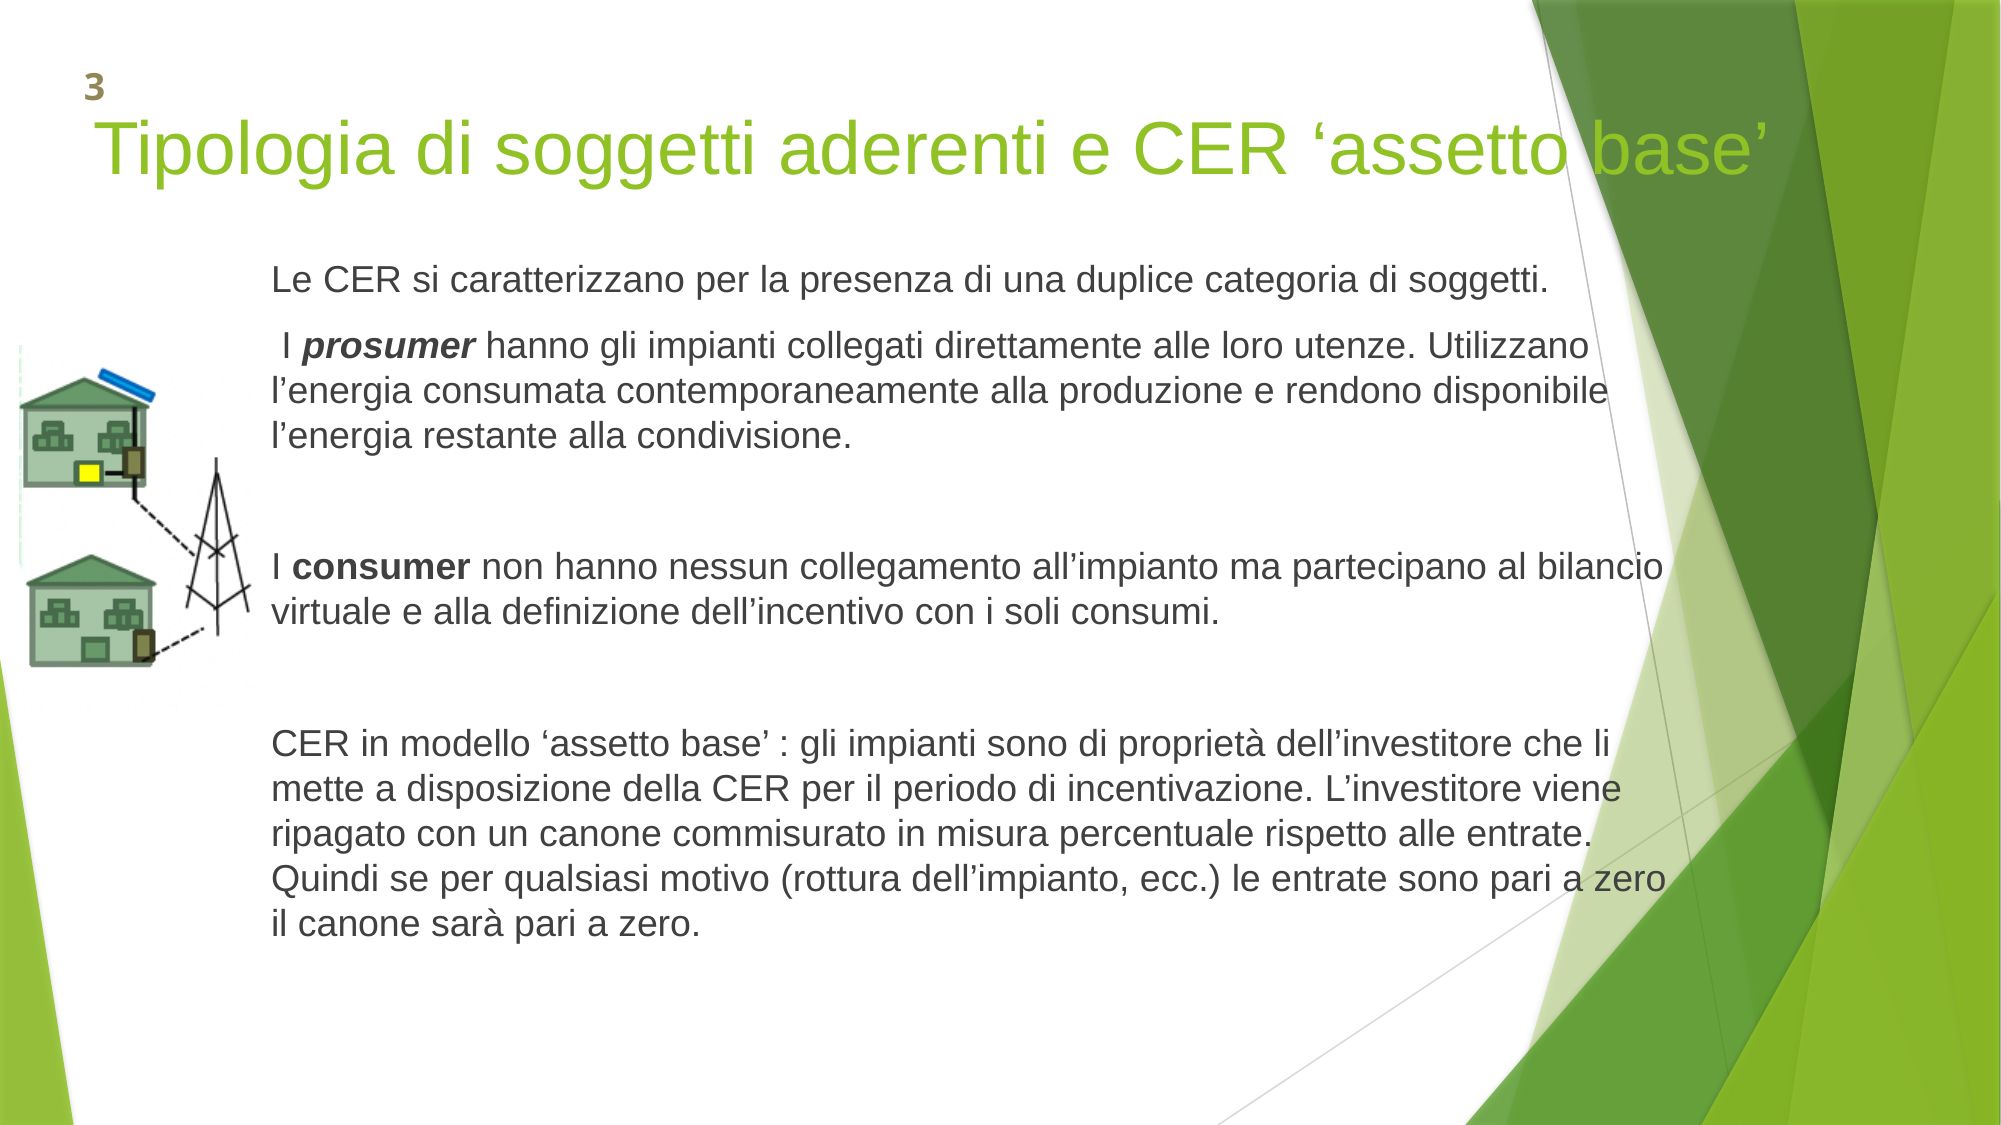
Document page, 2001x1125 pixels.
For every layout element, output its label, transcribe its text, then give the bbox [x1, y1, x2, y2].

title Tipologia di soggetti aderenti e CER ‘assetto base’ [78, 91, 1804, 310]
picture [18, 345, 257, 714]
text_box 3 [69, 55, 138, 116]
list Le CER si caratterizzano per la presenza di una duplice categoria di soggetti. I prosumer hanno gli impianti collegati direttamente alle loro utenze. Utilizzano l’energia consumata contemporaneamente alla produzione e rendono disponibile l’energia restante alla condivisione. I consumer non hanno nessun collegamento all’impianto ma partecipano al bilancio virtuale e alla definizione dell’incentivo con i soli consumi. CER in modello ‘assetto base’ : gli impianti sono di proprietà dell’investitore che li mette a disposizione della CER per il periodo di incentivazione. L’investitore viene ripagato con un canone commisurato in misura percentuale rispetto alle entrate. Quindi se per qualsiasi motivo (rottura dell’impianto, ecc.) le entrate sono pari a zero il canone sarà pari a zero. [255, 247, 1694, 967]
